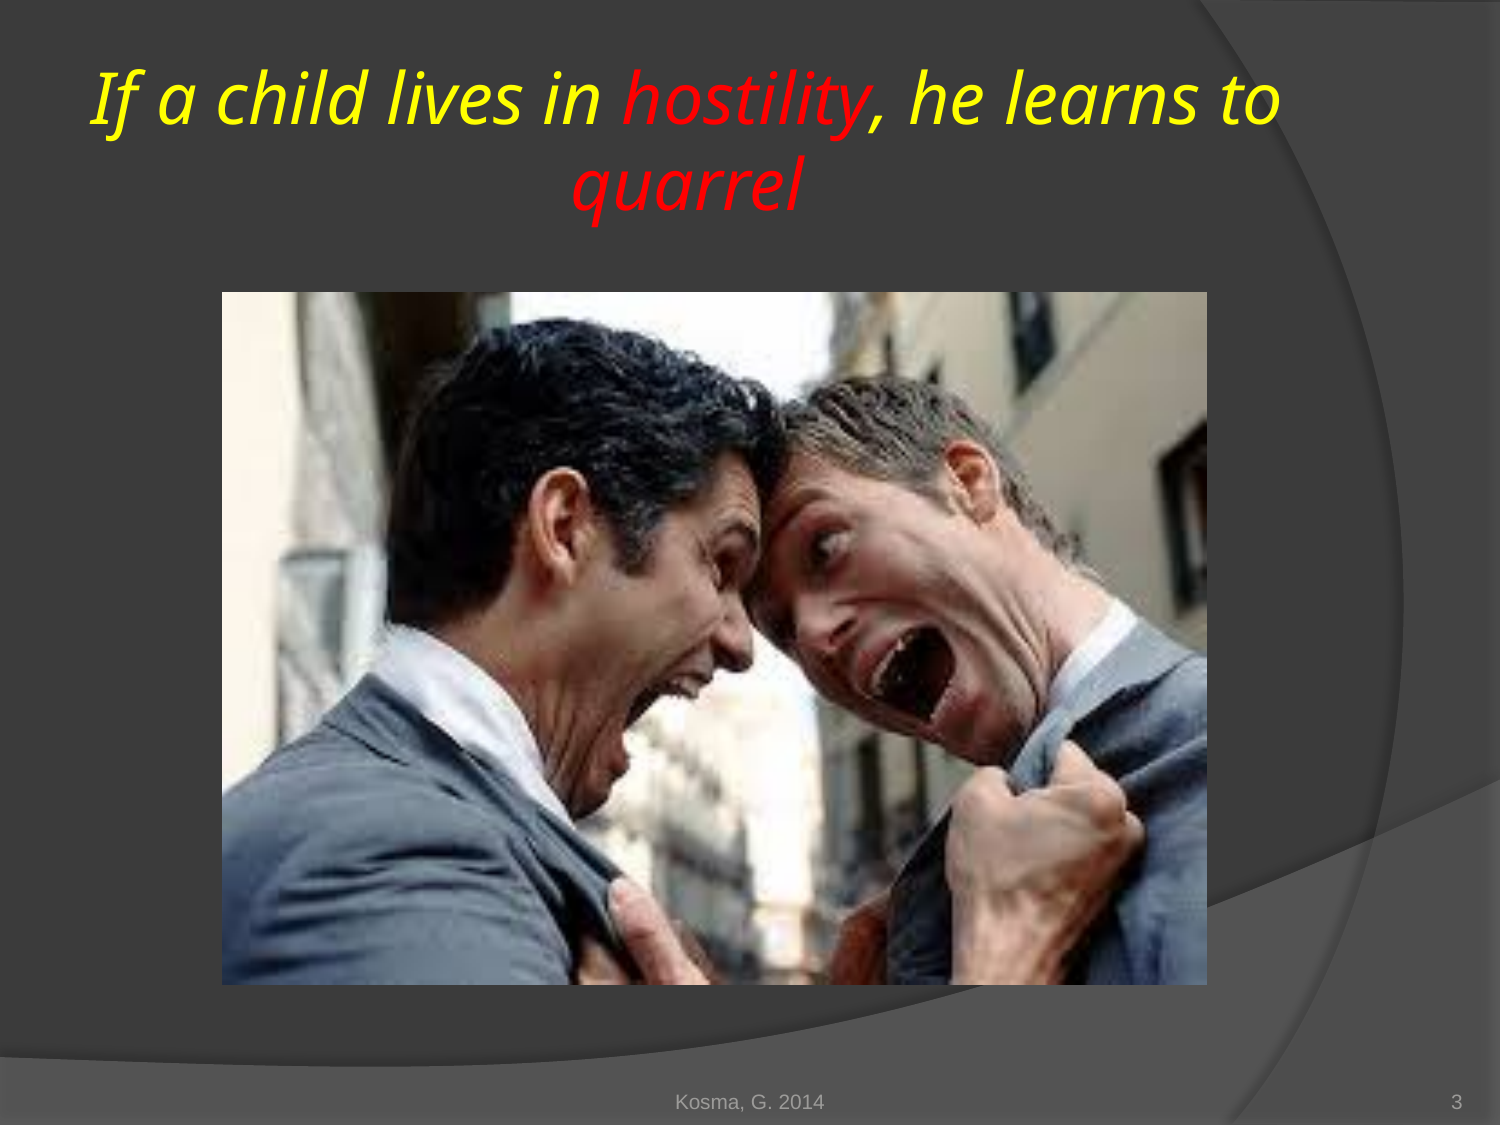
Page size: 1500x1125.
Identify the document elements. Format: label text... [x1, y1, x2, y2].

title If a child lives in hostility, he learns to quarrel [75, 45, 1300, 233]
slide_number 3 [1337, 1053, 1463, 1114]
footer Kosma, G. 2014 [512, 1053, 988, 1114]
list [222, 292, 1208, 985]
